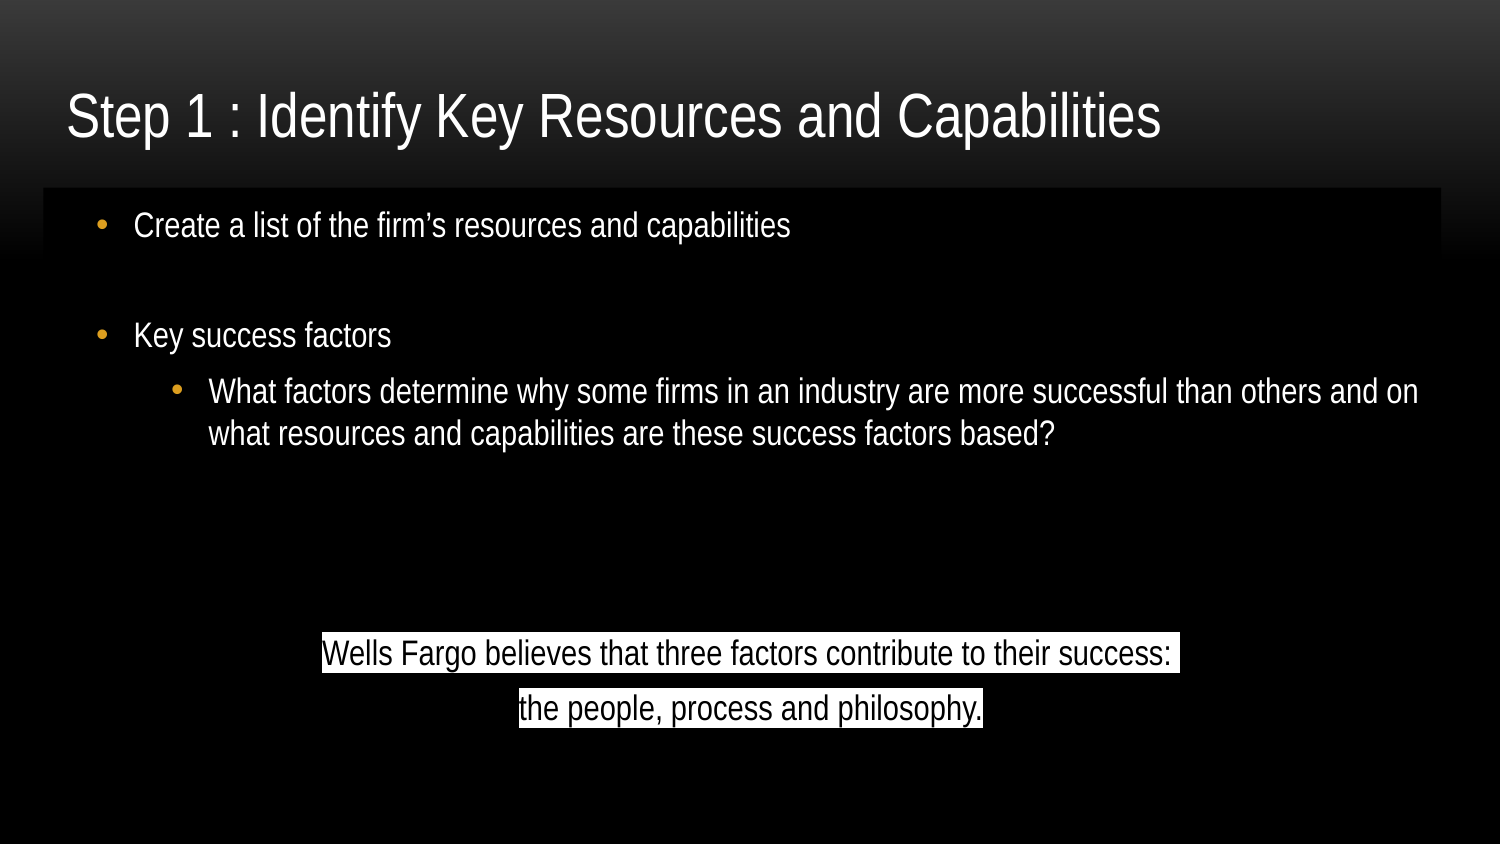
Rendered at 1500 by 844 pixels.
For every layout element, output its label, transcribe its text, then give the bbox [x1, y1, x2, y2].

picture [0, 0, 1500, 844]
title Step 1 : Identify Key Resources and Capabilities [51, 71, 1449, 166]
list Create a list of the firm’s resources and capabilities Key success factors What factors determine why some firms in an industry are more successful than others and on what resources and capabilities are these success factors based? Wells Fargo believes that three factors contribute to their success: the people, process and philosophy. [43, 187, 1442, 748]
